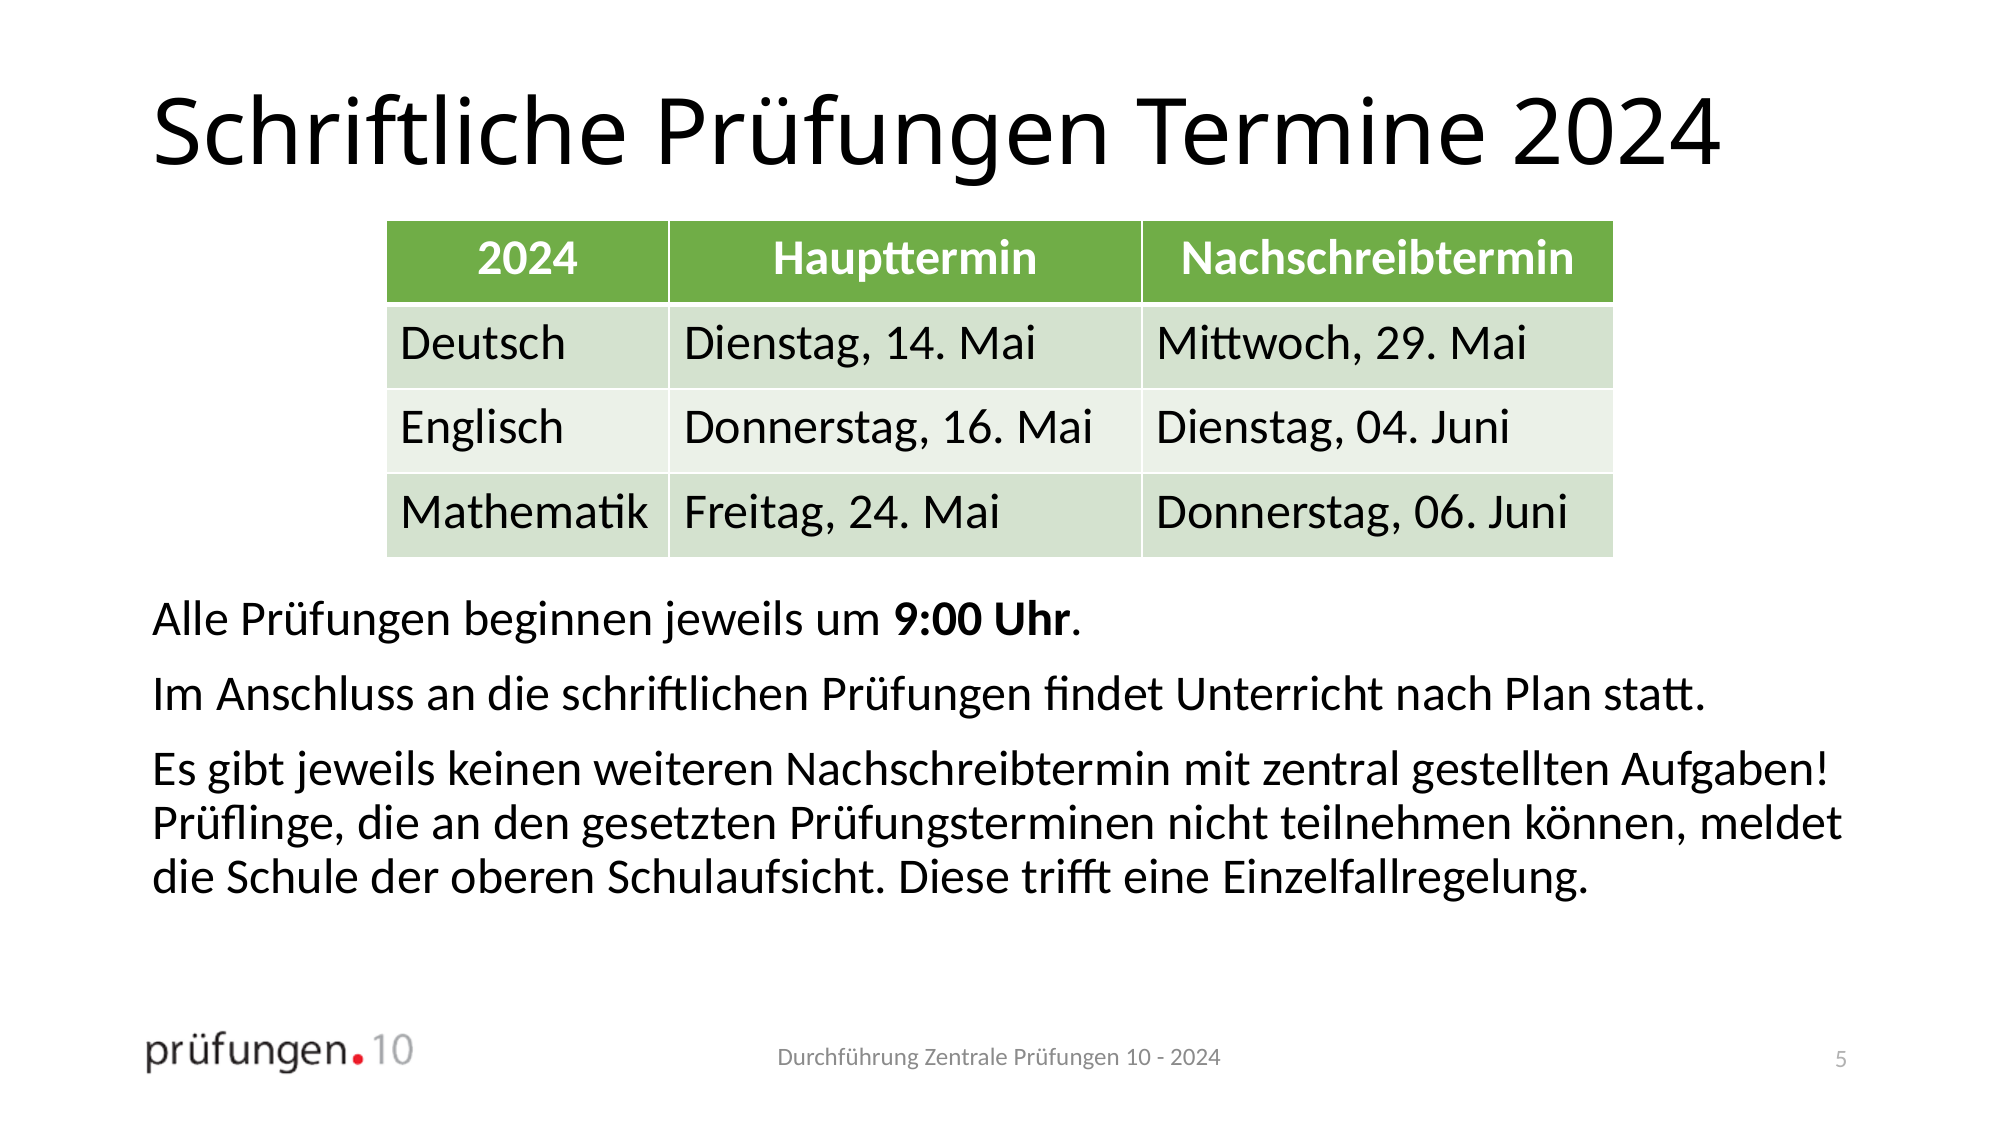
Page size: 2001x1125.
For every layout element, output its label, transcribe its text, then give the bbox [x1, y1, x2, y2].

table_cell Mittwoch, 29. Mai [1143, 307, 1613, 388]
table_header 2024 [387, 221, 668, 302]
slide_number 5 [1412, 1027, 1863, 1088]
title Schriftliche Prüfungen Termine 2024 [137, 77, 1863, 193]
picture [137, 1023, 423, 1080]
table_cell Freitag, 24. Mai [670, 474, 1141, 557]
text_box Alle Prüfungen beginnen jeweils um 9:00 Uhr. Im Anschluss an die schriftlichen Prüfungen findet Unterricht nach Plan statt. Es gibt jeweils keinen weiteren Nachschreibtermin mit zentral gestellten Aufgaben! Prüflinge, die an den gesetzten Prüfungsterminen nicht teilnehmen können, meldet die Schule der oberen Schulaufsicht. Diese trifft eine Einzelfallregelung. [137, 584, 1863, 1014]
table_header Nachschreibtermin [1143, 221, 1613, 302]
table_cell Deutsch [387, 307, 668, 388]
table_cell Englisch [387, 390, 668, 472]
table_cell Dienstag, 14. Mai [670, 307, 1141, 388]
table_cell Mathematik [387, 474, 668, 557]
table_cell Donnerstag, 16. Mai [670, 390, 1141, 472]
table_cell Donnerstag, 06. Juni [1143, 474, 1613, 557]
table_header Haupttermin [670, 221, 1141, 302]
table_cell Dienstag, 04. Juni [1143, 390, 1613, 472]
